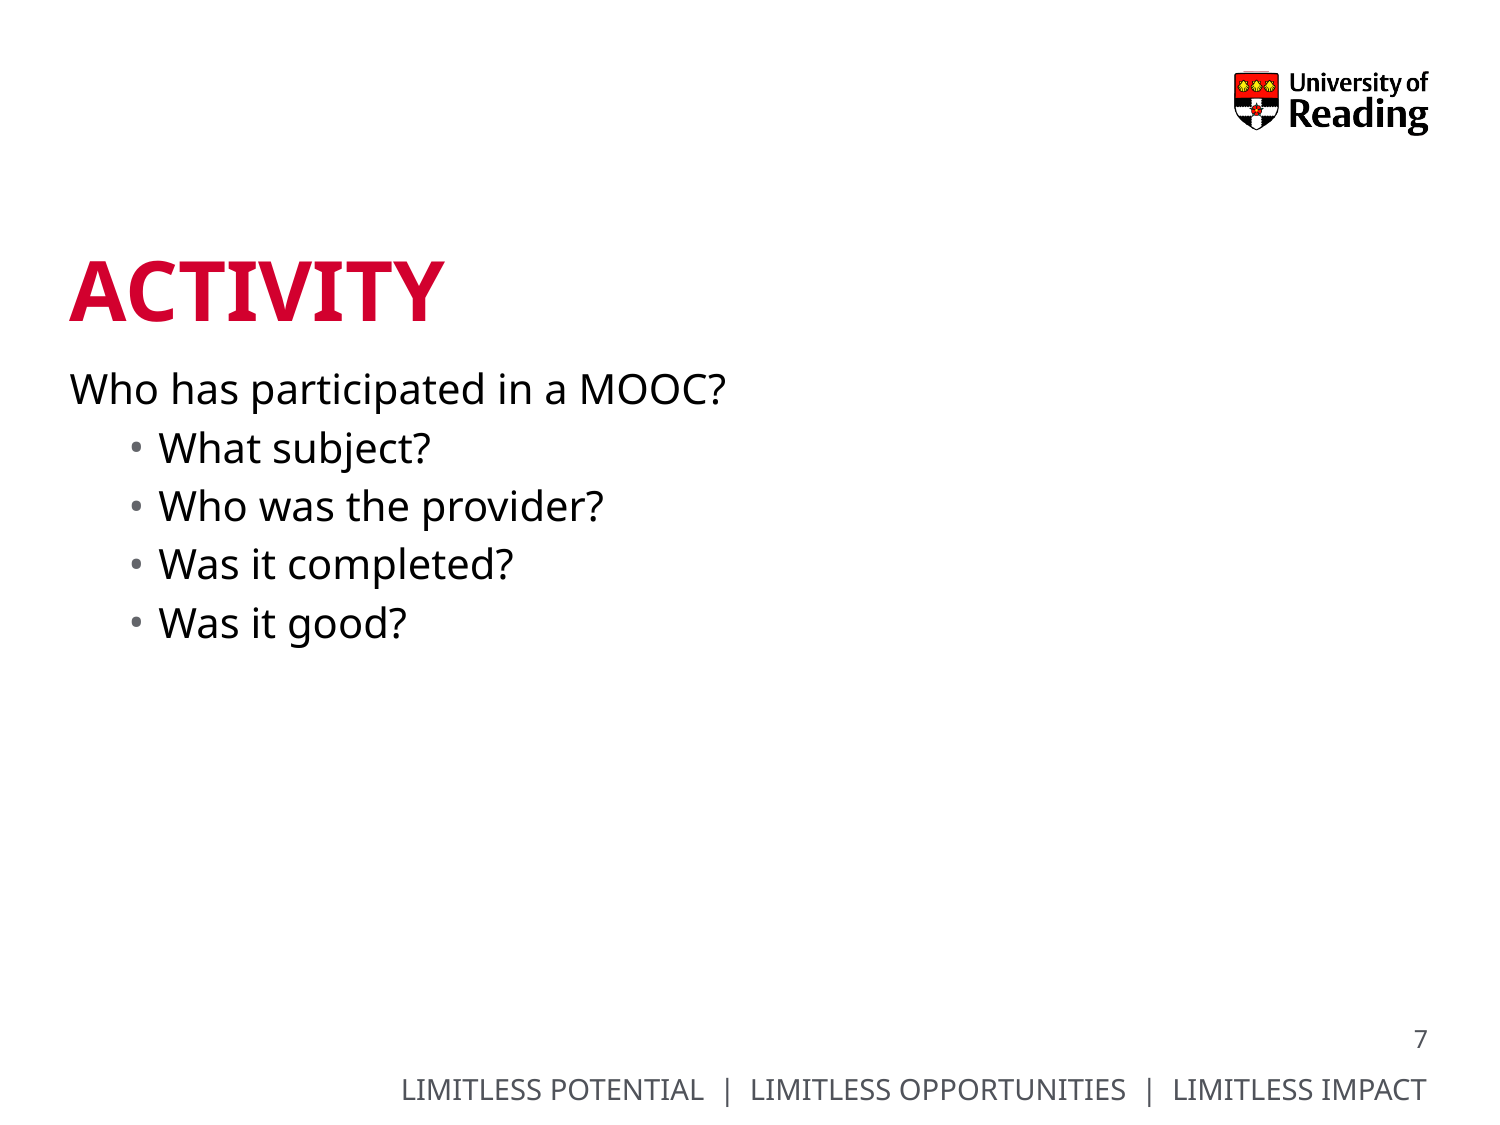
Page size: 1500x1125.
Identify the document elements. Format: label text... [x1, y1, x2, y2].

slide_number 7 [1316, 1023, 1428, 1065]
picture [1234, 71, 1429, 136]
title activity [69, 202, 1428, 339]
list Who has participated in a MOOC? What subject? Who was the provider? Was it completed? Was it good? [69, 363, 1428, 1013]
